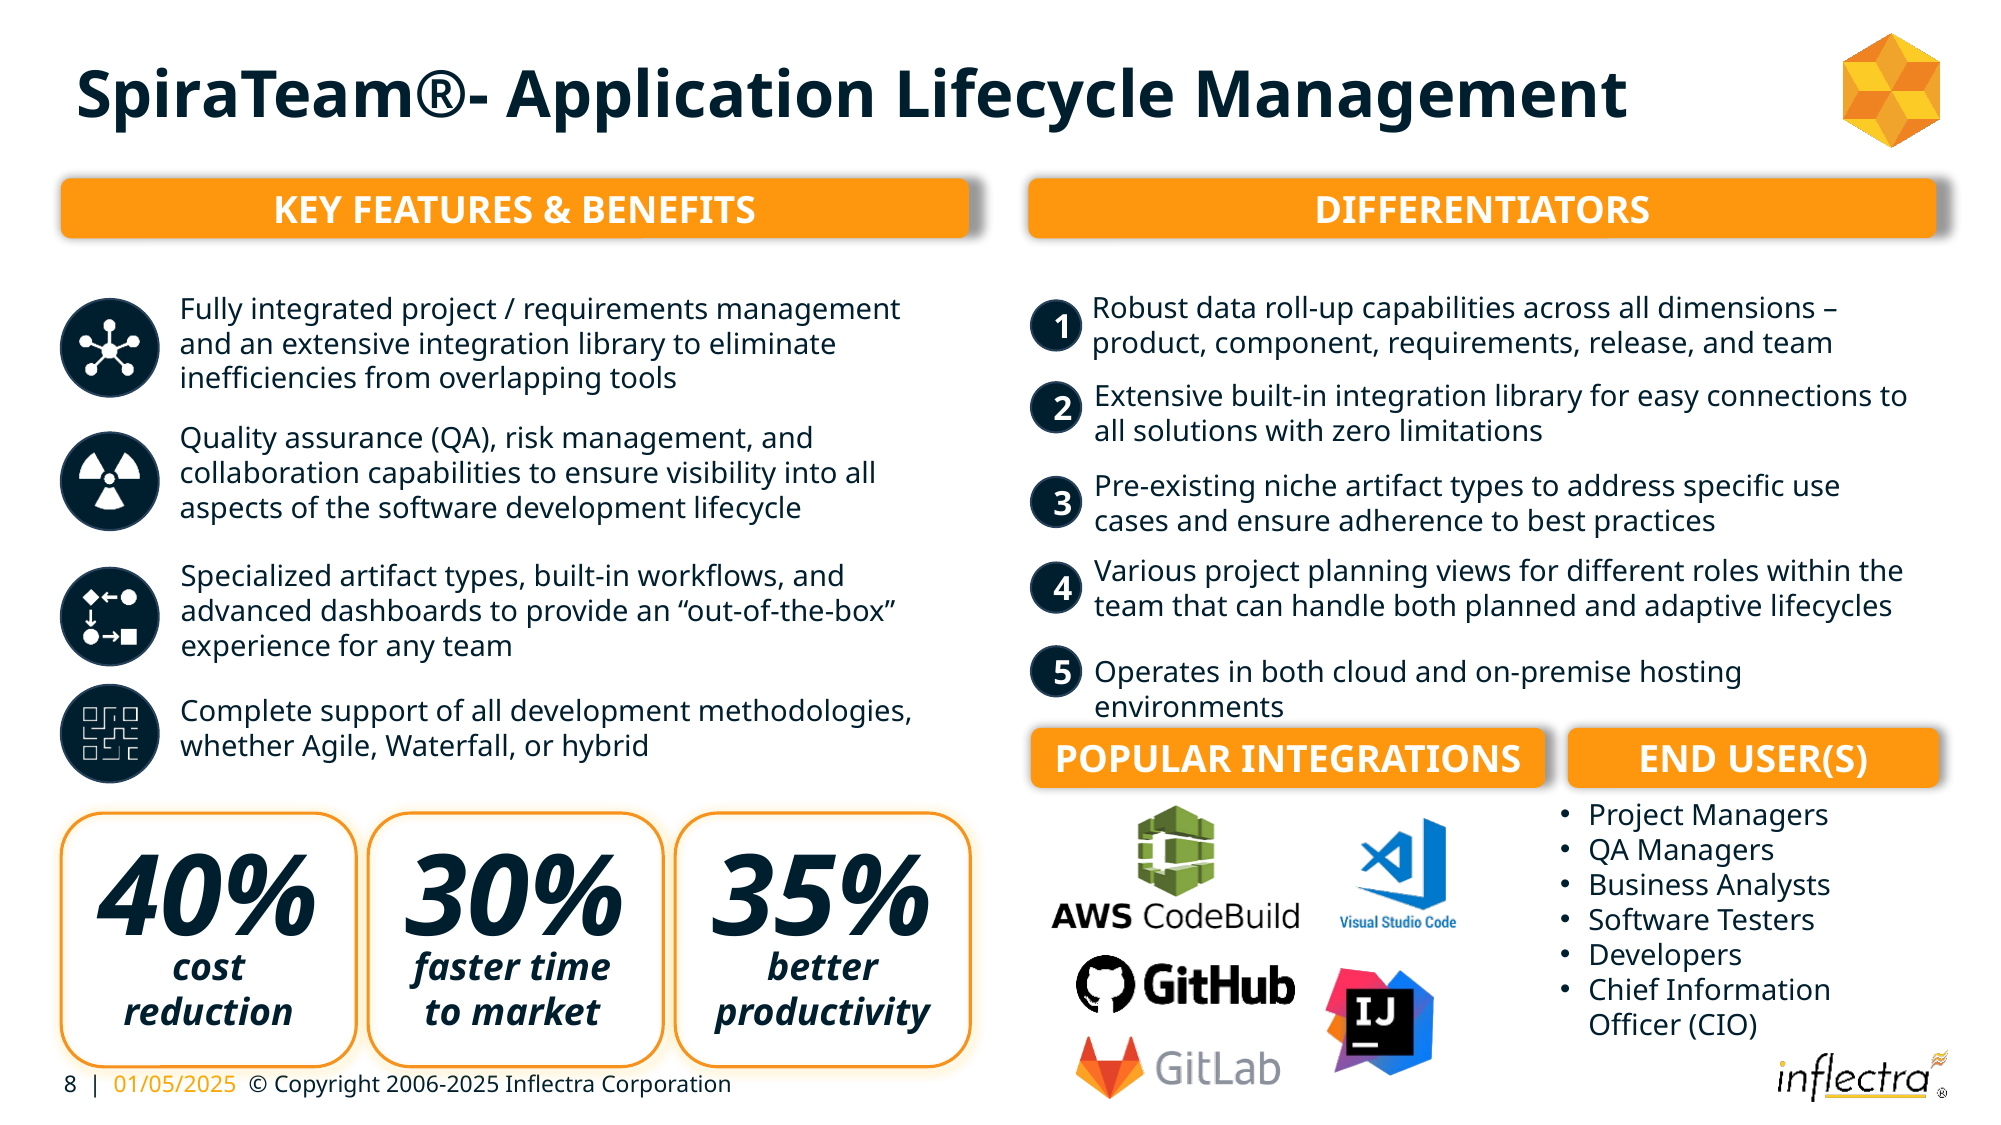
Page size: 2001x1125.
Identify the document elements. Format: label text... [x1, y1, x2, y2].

picture [1072, 1028, 1287, 1105]
title SpiraTeam®- Application Lifecycle Management [60, 33, 1863, 160]
text_box Project Managers QA Managers Business Analysts Software Testers Developers Chief Information Officer (CIO) [1545, 788, 1925, 1049]
text_box Operates in both cloud and on-premise hosting environments [1079, 646, 1934, 729]
text_box Extensive built-in integration library for easy connections to all solutions with zero limitations [1079, 369, 1934, 455]
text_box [349, 812, 679, 1067]
text_box 4 [1030, 562, 1079, 613]
text_box 1 [1030, 300, 1076, 351]
picture [1773, 1045, 1952, 1106]
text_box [60, 432, 159, 531]
picture [1045, 796, 1306, 937]
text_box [60, 684, 159, 783]
text_box Quality assurance (QA), risk management, and collaboration capabilities to ensure visibility into all aspects of the software development lifecycle [164, 412, 968, 533]
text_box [60, 298, 159, 397]
text_box KEY FEATURES & BENEFITS [60, 178, 969, 239]
text_box POPULAR INTEGRATIONS [1030, 727, 1546, 788]
text_box DIFFERENTIATORS [1028, 178, 1937, 239]
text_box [60, 567, 159, 666]
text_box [46, 812, 348, 1068]
text_box 5 [1030, 646, 1079, 697]
text_box Pre-existing niche artifact types to address specific use cases and ensure adherence to best practices [1079, 459, 1934, 545]
text_box Various project planning views for different roles within the team that can handle both planned and adaptive lifecycles [1079, 545, 1934, 631]
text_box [679, 812, 986, 1067]
text_box END USER(S) [1567, 727, 1940, 788]
picture [1325, 968, 1434, 1076]
text_box Fully integrated project / requirements management and an extensive integration library to eliminate inefficiencies from overlapping tools [164, 282, 969, 403]
picture [1076, 955, 1295, 1014]
text_box Robust data roll-up capabilities across all dimensions – product, component, requirements, release, and team [1076, 282, 1931, 367]
text_box Complete support of all development methodologies, whether Agile, Waterfall, or hybrid [165, 684, 968, 770]
text_box Specialized artifact types, built-in workflows, and advanced dashboards to provide an “out-of-the-box” experience for any team [165, 549, 952, 670]
picture [1336, 816, 1459, 931]
text_box 2 [1030, 382, 1079, 433]
text_box 3 [1030, 476, 1079, 528]
picture [1843, 33, 1940, 149]
